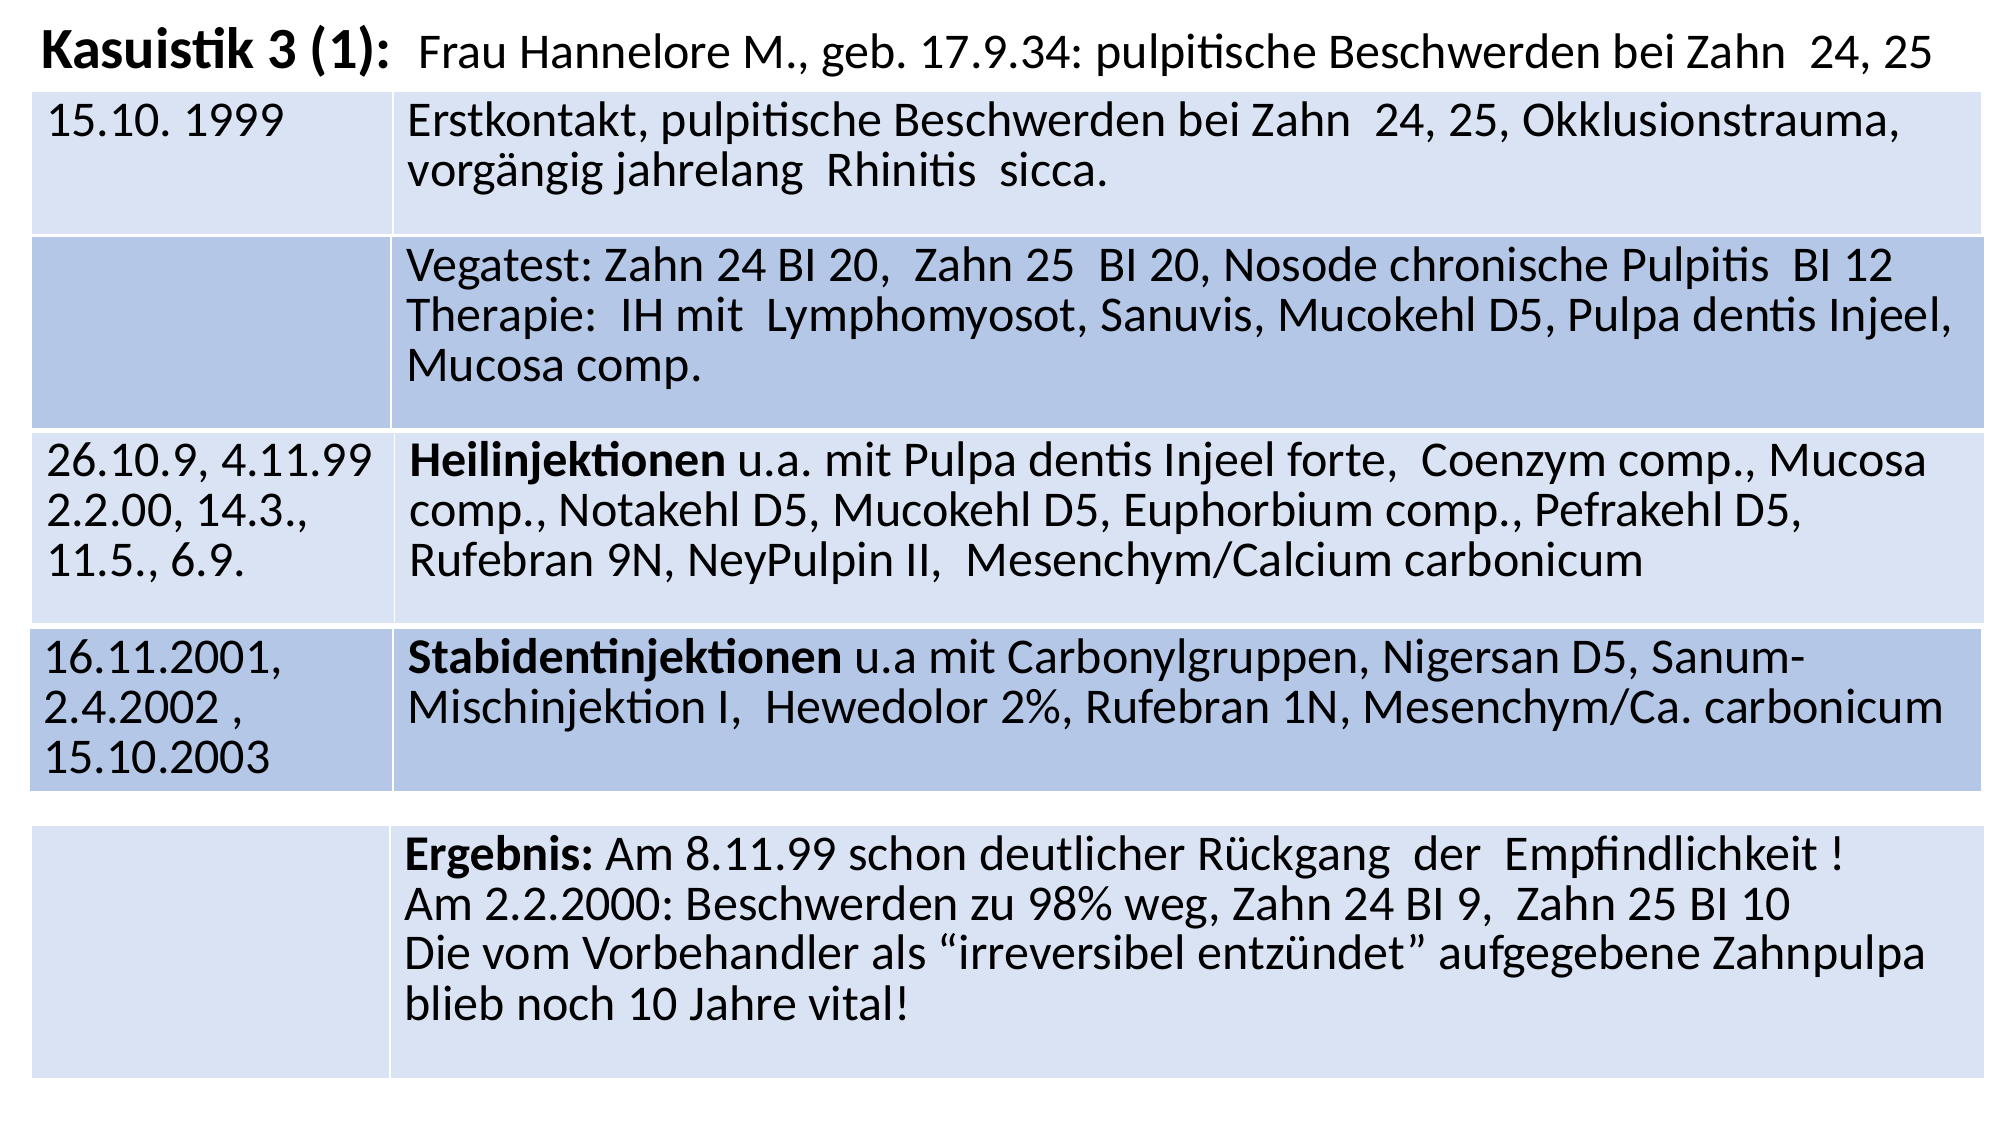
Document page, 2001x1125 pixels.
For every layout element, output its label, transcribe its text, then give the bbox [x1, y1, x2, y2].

table_header 16.11.2001, 2.4.2002 , 15.10.2003 [30, 629, 392, 791]
table_header Vegatest: Zahn 24 BI 20, Zahn 25 BI 20, Nosode chronische Pulpitis BI 12 Therapie: IH mit Lymphomyosot, Sanuvis, Mucokehl D5, Pulpa dentis Injeel, Mucosa comp. [392, 237, 1984, 428]
table_header [32, 826, 389, 1078]
table_header Ergebnis: Am 8.11.99 schon deutlicher Rückgang der Empfindlichkeit ! Am 2.2.2000: Beschwerden zu 98% weg, Zahn 24 BI 9, Zahn 25 BI 10 Die vom Vorbehandler als “irreversibel entzündet” aufgegebene Zahnpulpa blieb noch 10 Jahre vital! [391, 826, 1984, 1078]
table_header Heilinjektionen u.a. mit Pulpa dentis Injeel forte, Coenzym comp., Mucosa comp., Notakehl D5, Mucokehl D5, Euphorbium comp., Pefrakehl D5, Rufebran 9N, NeyPulpin II, Mesenchym/Calcium carbonicum [395, 433, 1984, 623]
table_header Erstkontakt, pulpitische Beschwerden bei Zahn 24, 25, Okklusionstrauma, vorgängig jahrelang Rhinitis sicca. [394, 92, 1981, 234]
title Kasuistik 3 (1): Frau Hannelore M., geb. 17.9.34: pulpitische Beschwerden bei Zahn 24, 25 [26, 0, 1980, 393]
table_header [32, 237, 390, 428]
table_header 26.10.9, 4.11.99 2.2.00, 14.3., 11.5., 6.9. [32, 433, 394, 623]
table_header Stabidentinjektionen u.a mit Carbonylgruppen, Nigersan D5, Sanum-Mischinjektion I, Hewedolor 2%, Rufebran 1N, Mesenchym/Ca. carbonicum [394, 629, 1981, 791]
table_header 15.10. 1999 [32, 92, 392, 234]
